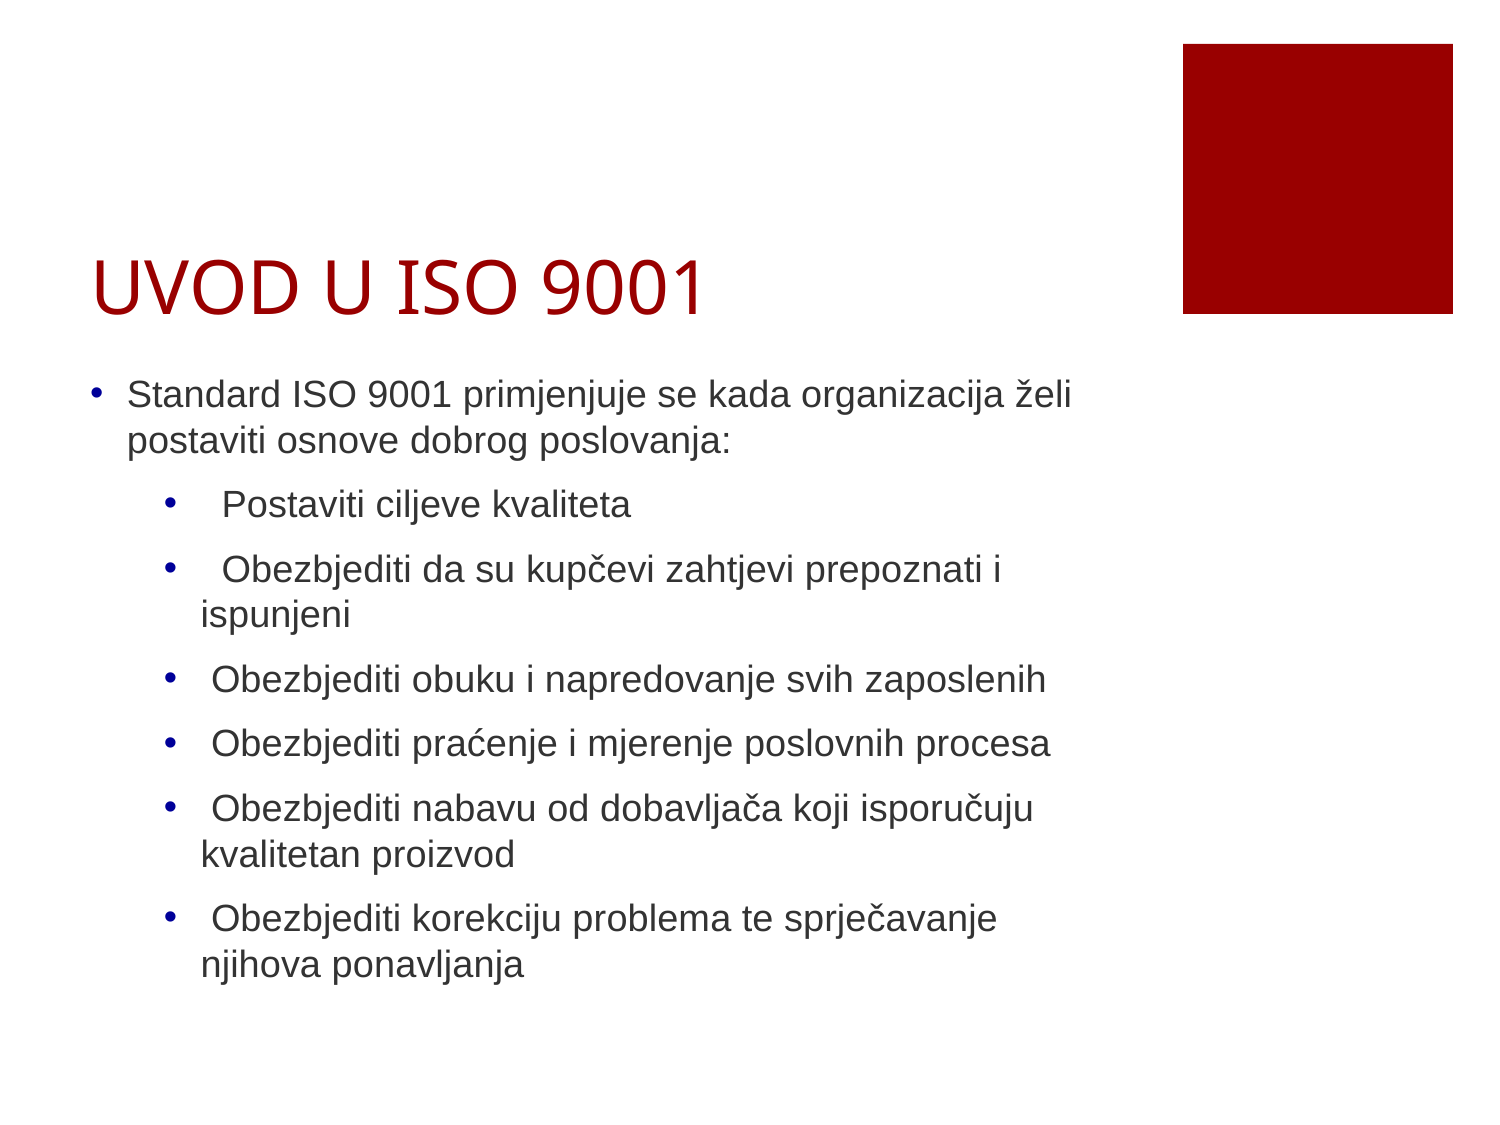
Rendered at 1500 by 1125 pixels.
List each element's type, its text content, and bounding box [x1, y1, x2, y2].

title UVOD U ISO 9001 [75, 149, 1143, 338]
list Standard ISO 9001 primjenjuje se kada organizacija želi postaviti osnove dobrog poslovanja: Postaviti ciljeve kvaliteta Obezbjediti da su kupčevi zahtjevi prepoznati i ispunjeni Obezbjediti obuku i napredovanje svih zaposlenih Obezbjediti praćenje i mjerenje poslovnih procesa Obezbjediti nabavu od dobavljača koji isporučuju kvalitetan proizvod Obezbjediti korekciju problema te sprječavanje njihova ponavljanja [75, 362, 1143, 1005]
